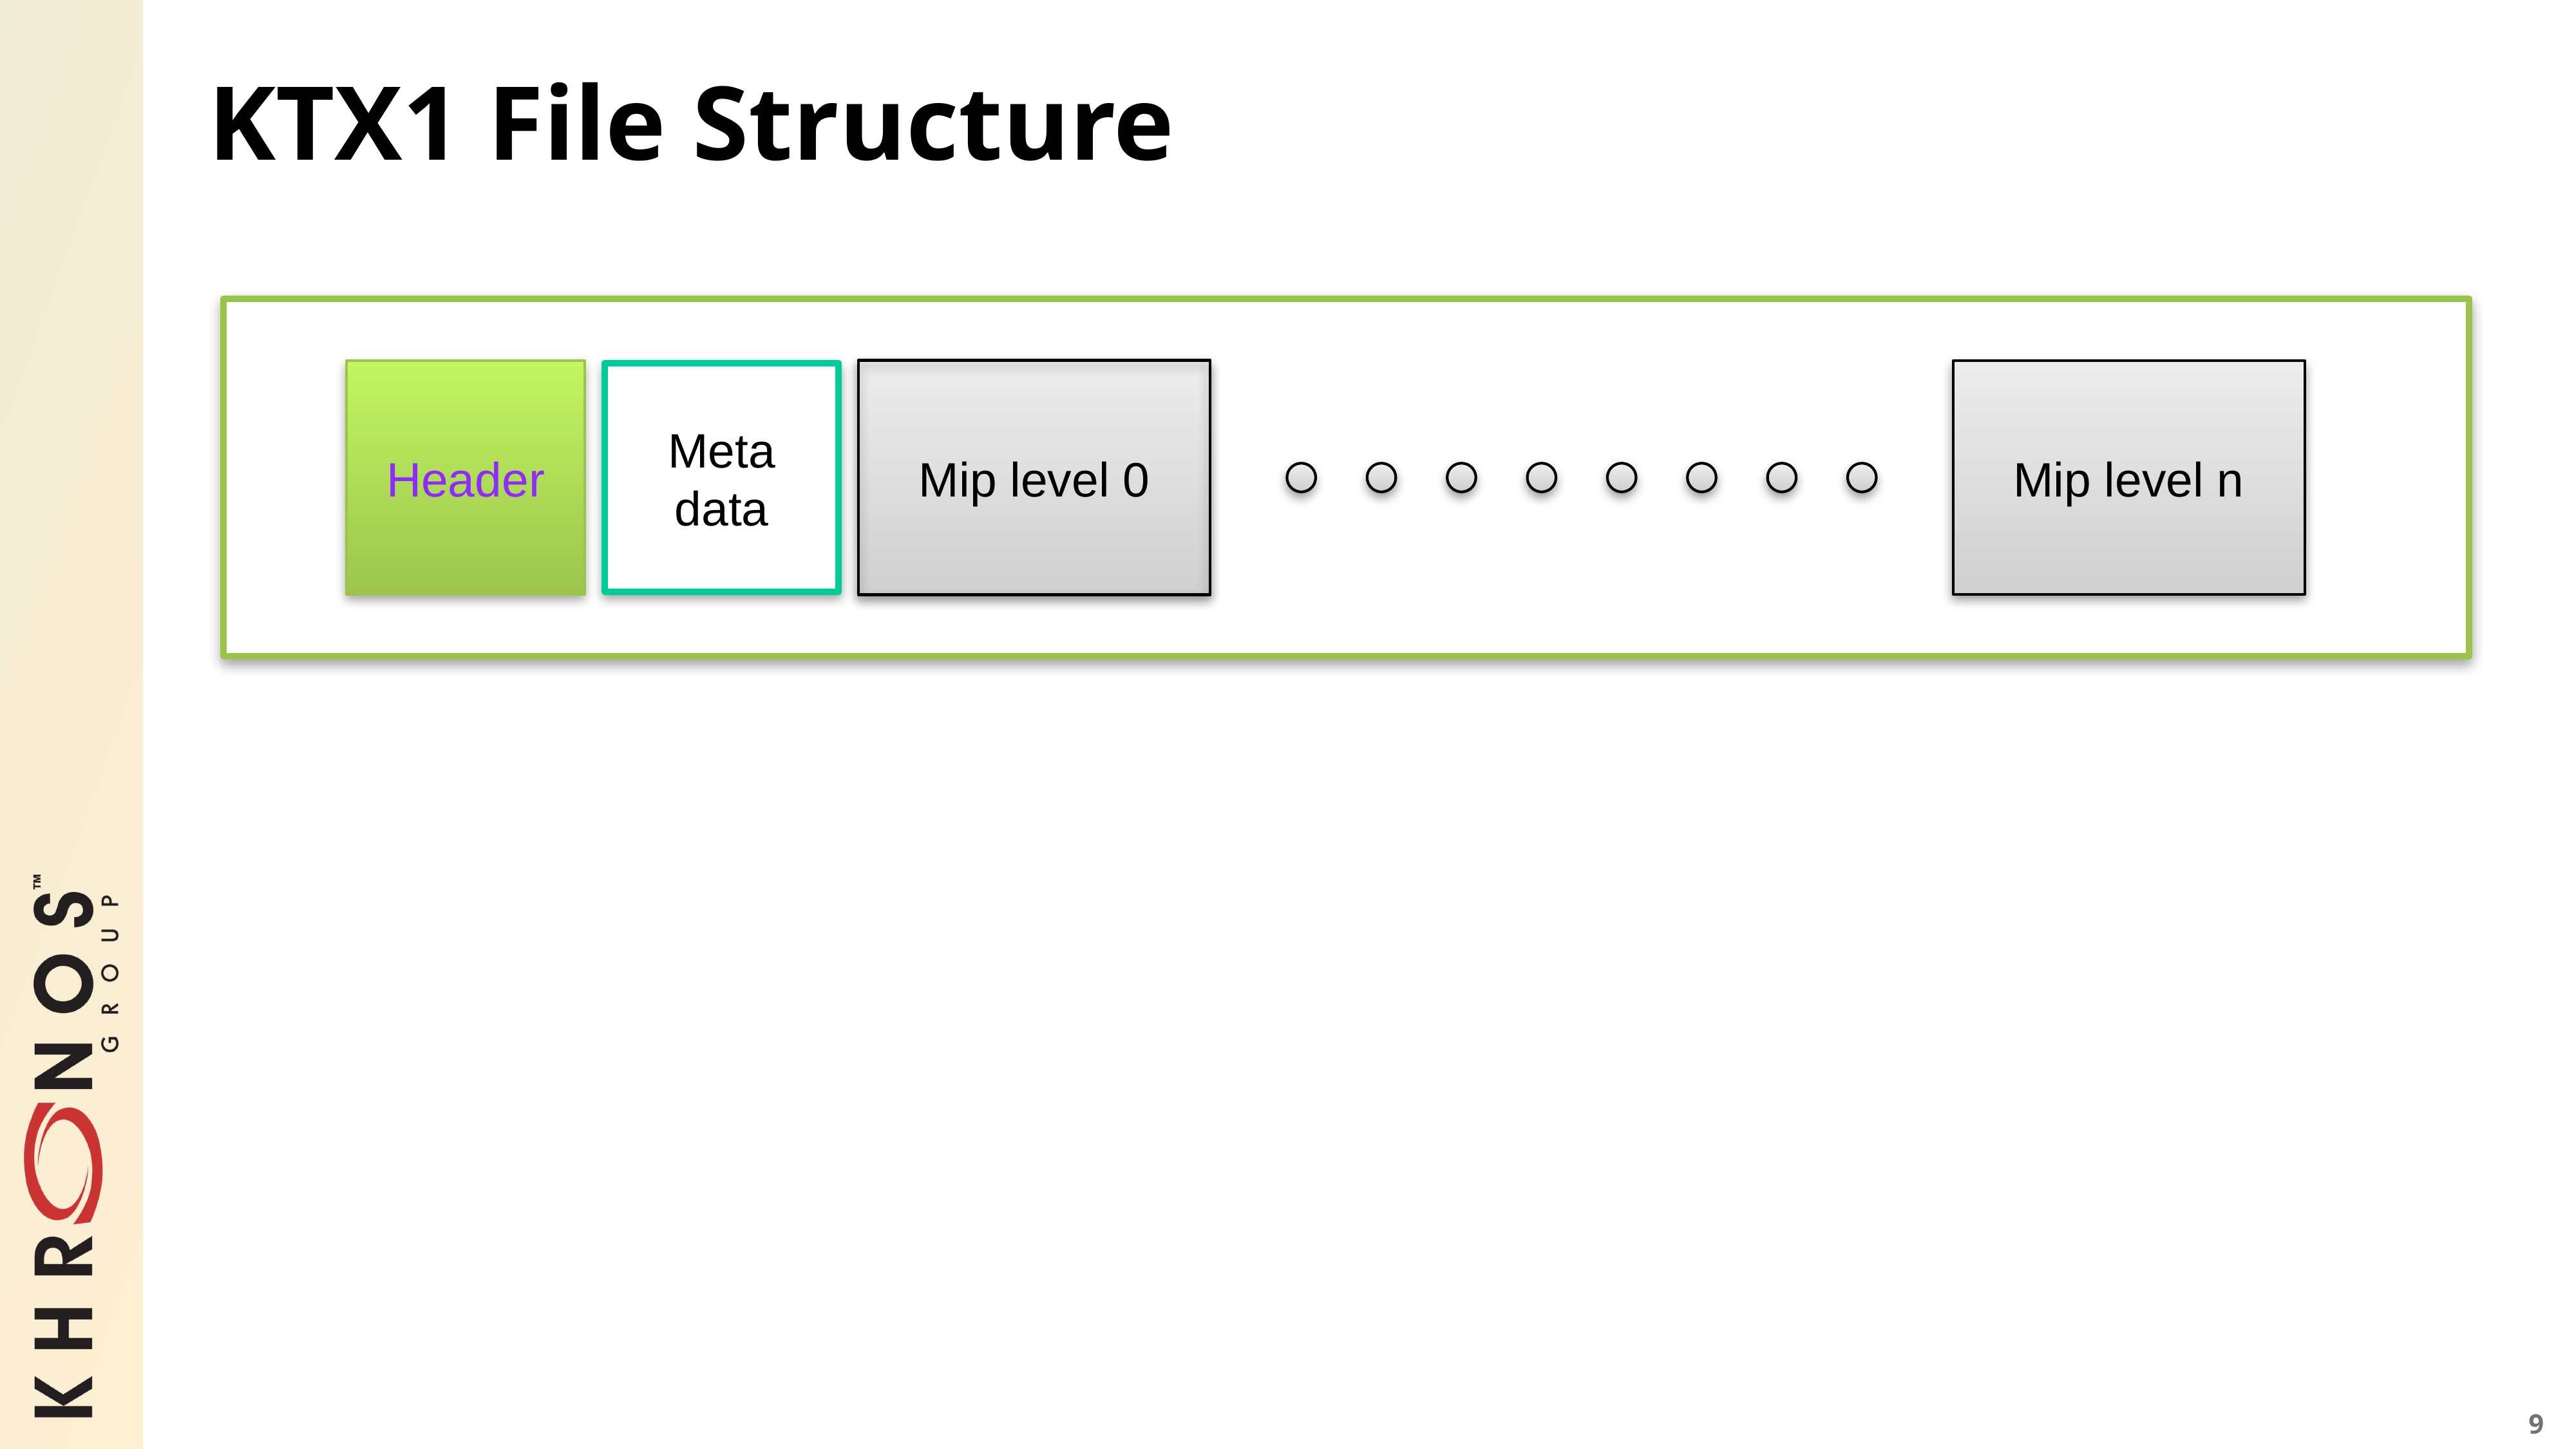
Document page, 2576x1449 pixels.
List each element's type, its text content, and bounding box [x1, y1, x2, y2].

text_box [1848, 463, 1877, 492]
text_box [223, 298, 2469, 657]
text_box [1607, 463, 1636, 492]
text_box [1447, 463, 1476, 492]
text_box [1287, 463, 1316, 492]
picture [0, 852, 141, 1444]
text_box [858, 360, 1211, 595]
text_box [1527, 463, 1557, 492]
slide_number 9 [2522, 1401, 2552, 1444]
text_box Mip level n [1953, 361, 2305, 594]
text_box [1767, 463, 1797, 492]
text_box [1687, 463, 1716, 492]
text_box Header [346, 361, 585, 594]
title KTX1 File Structure [195, 43, 2541, 194]
text_box Meta data [605, 363, 839, 592]
text_box [1367, 463, 1396, 492]
